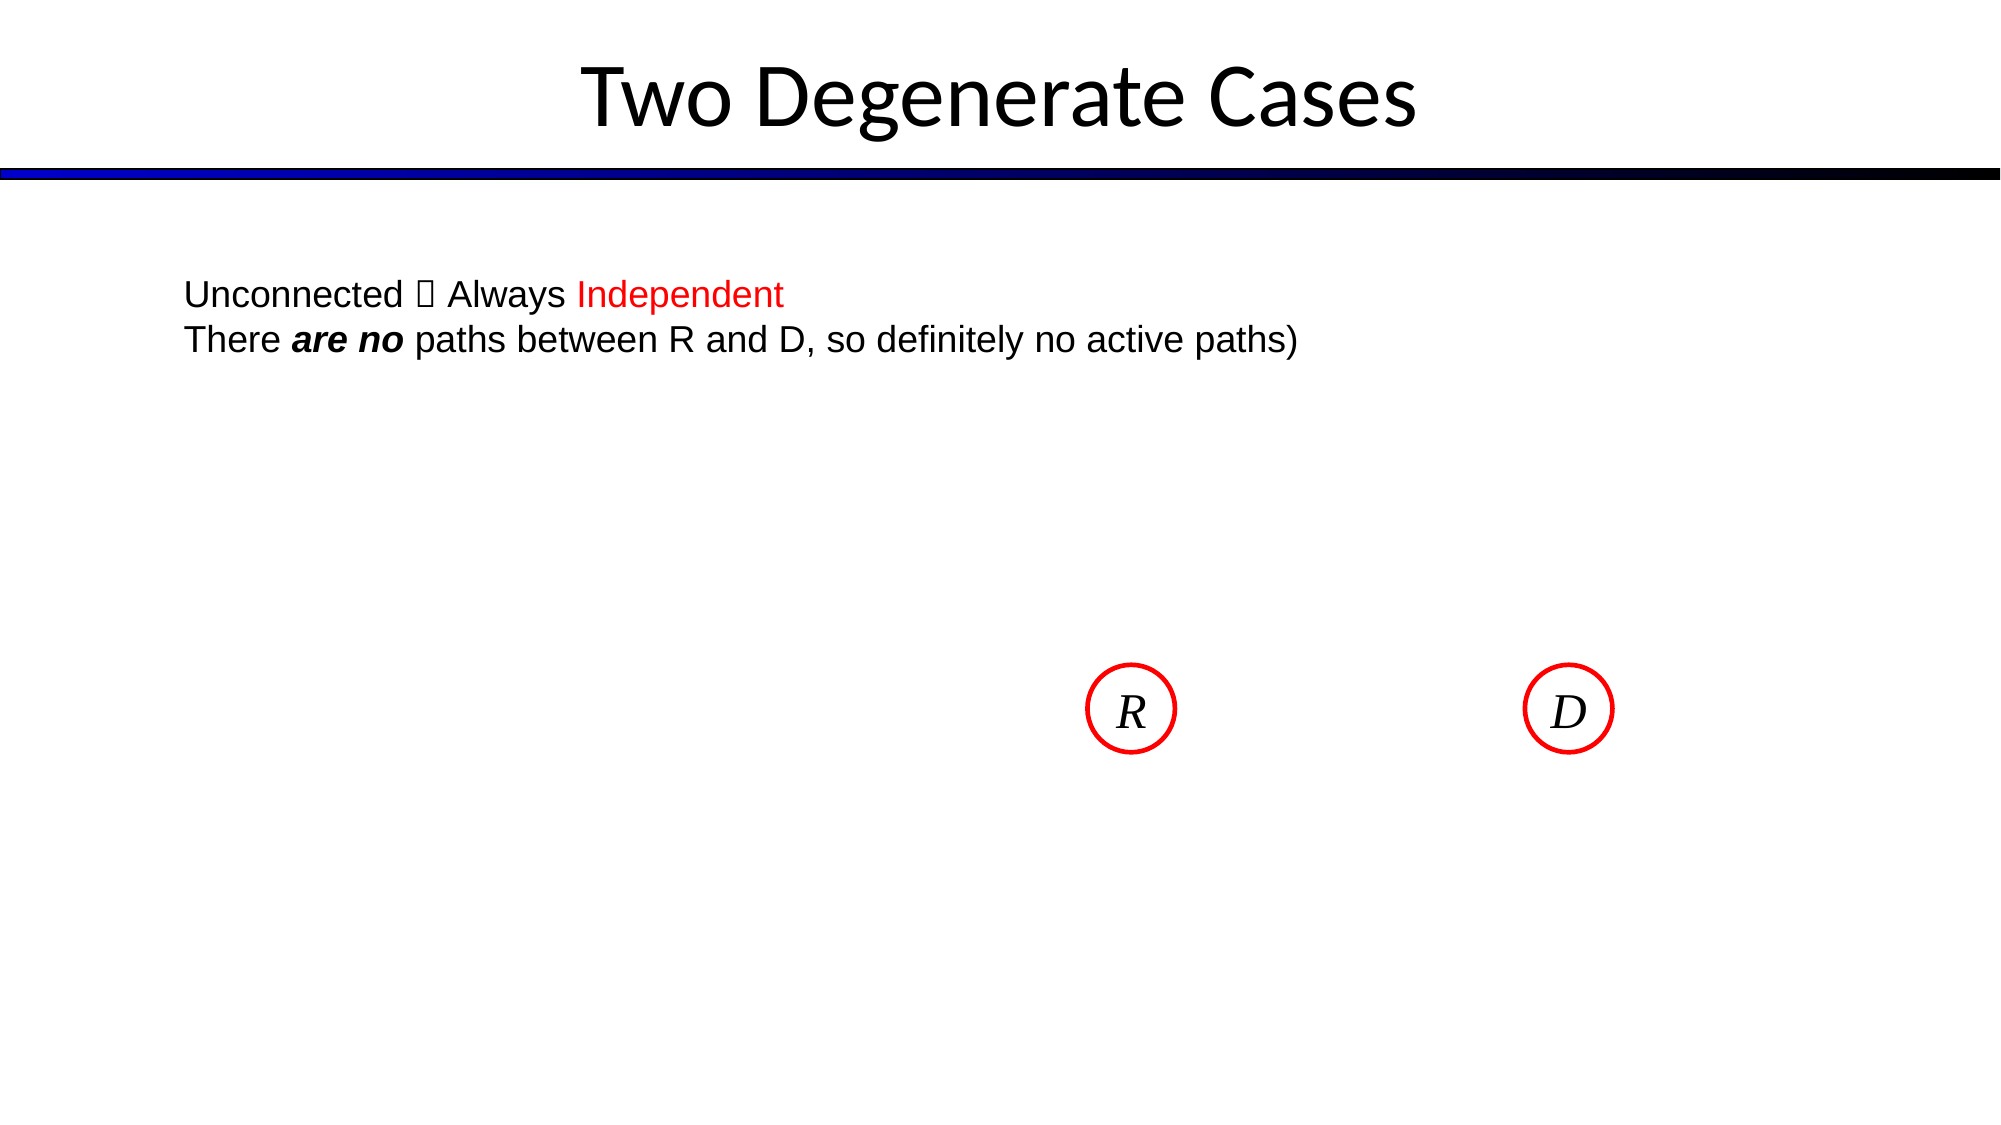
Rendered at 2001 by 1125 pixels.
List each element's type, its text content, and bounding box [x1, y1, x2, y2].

title Two Degenerate Cases [0, 0, 2000, 184]
text_box Unconnected  Always Independent There are no paths between R and D, so definitely no active paths) [168, 262, 1314, 368]
text_box D [1524, 664, 1613, 753]
text_box R [1087, 664, 1175, 753]
